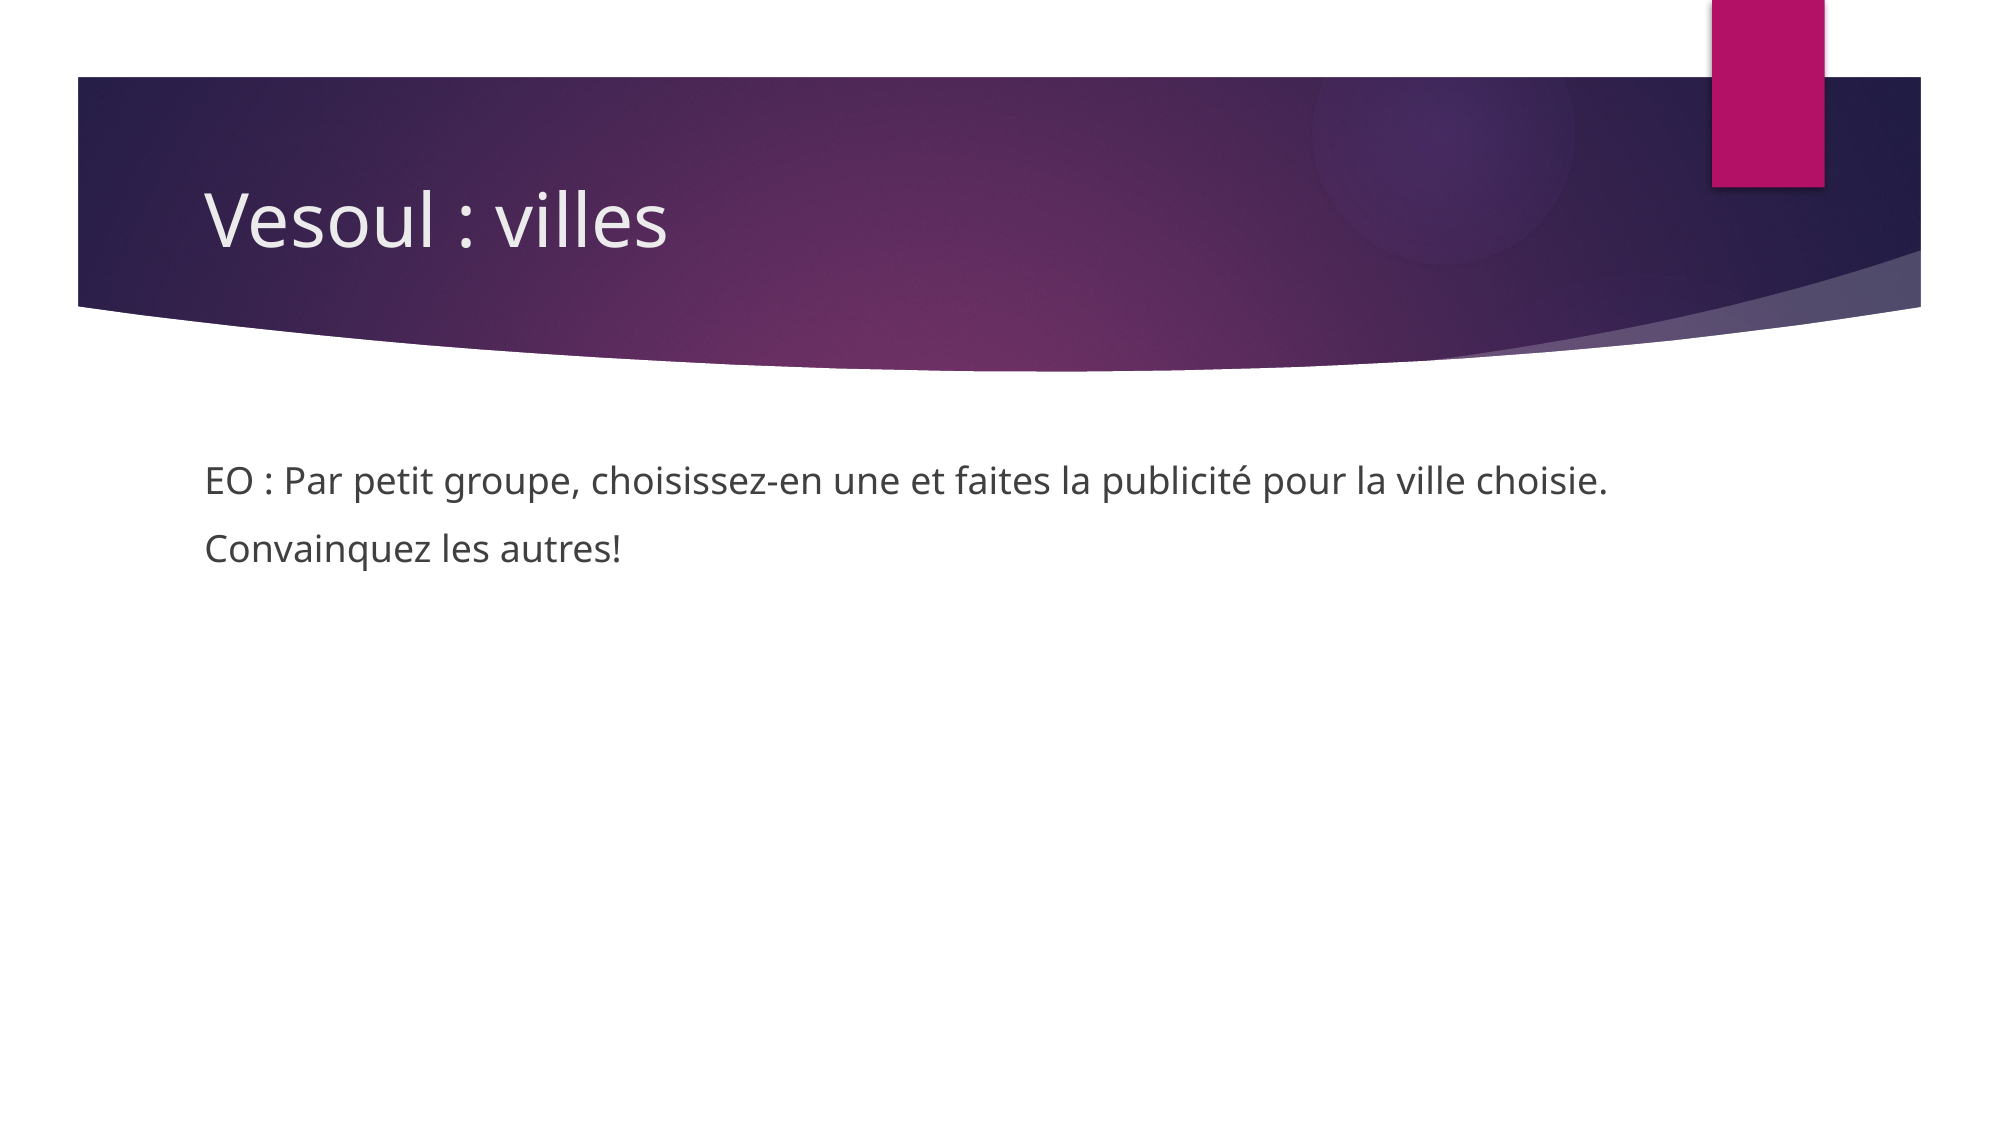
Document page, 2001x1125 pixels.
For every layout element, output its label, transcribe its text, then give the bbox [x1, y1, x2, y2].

title Vesoul : villes [189, 159, 1627, 276]
list EO : Par petit groupe, choisissez-en une et faites la publicité pour la ville choisie. Convainquez les autres! [189, 427, 1638, 988]
